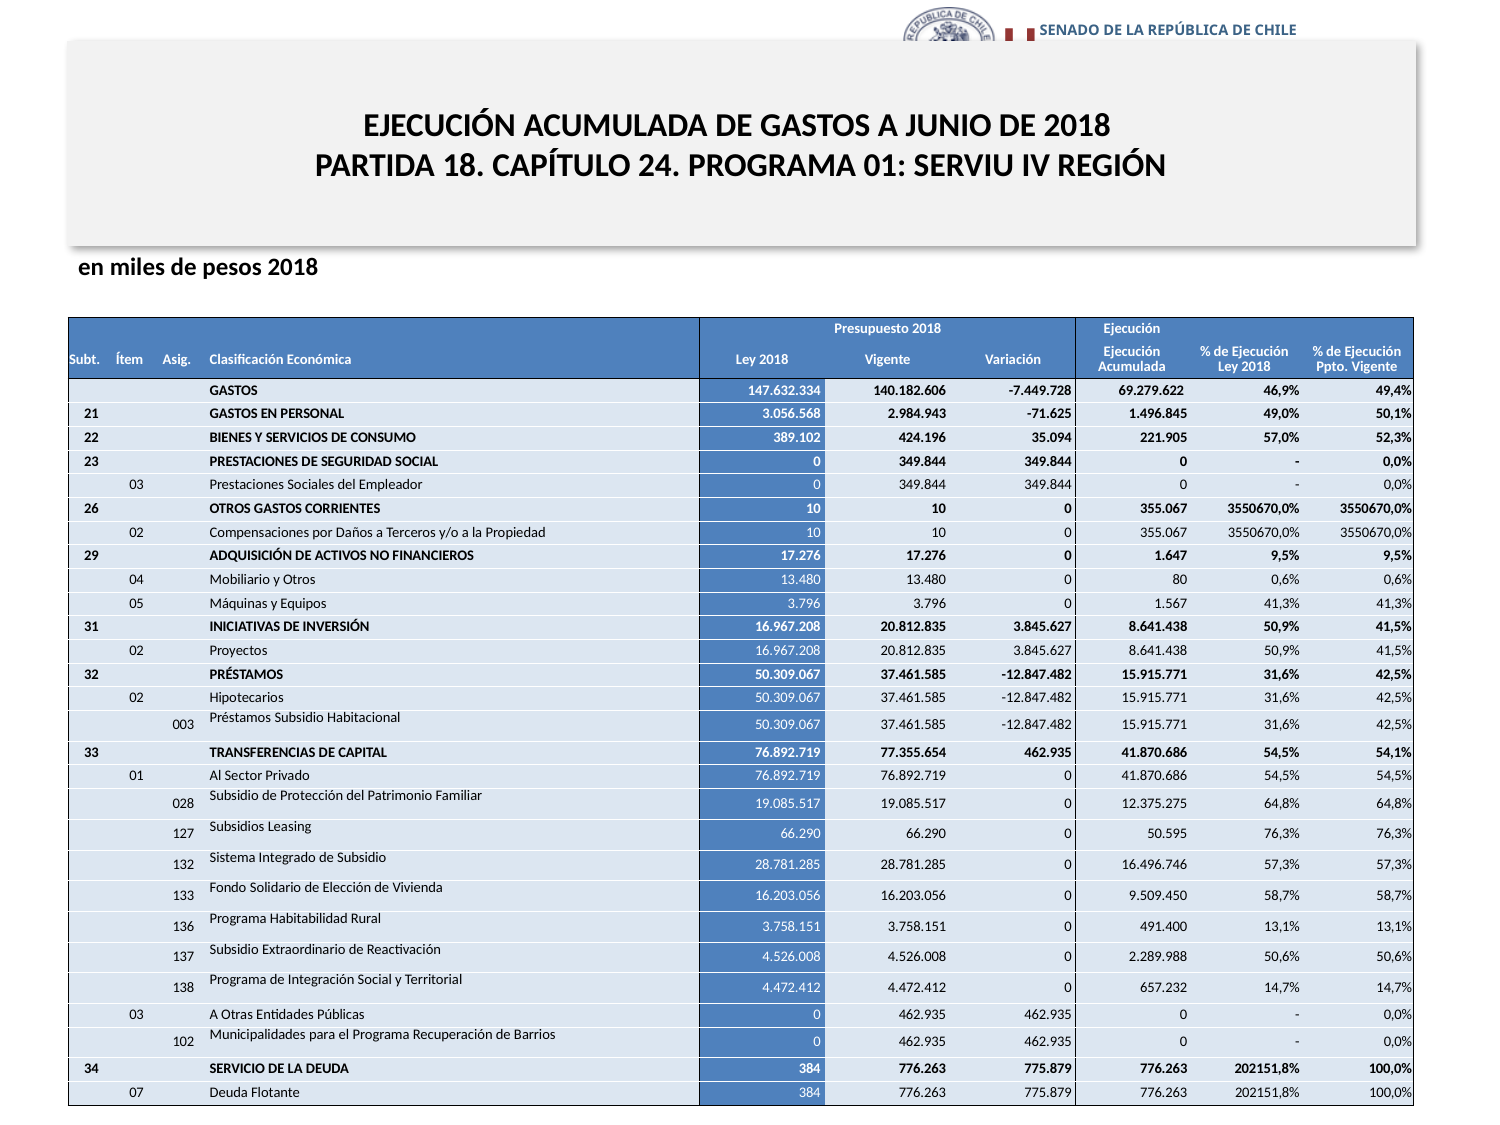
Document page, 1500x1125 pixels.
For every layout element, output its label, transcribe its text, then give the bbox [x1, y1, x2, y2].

table_cell 77.355.654 [825, 742, 950, 764]
table_cell 20.812.835 [825, 640, 950, 663]
table_cell 32 [69, 664, 115, 686]
table_cell 64,8% [1301, 789, 1413, 819]
table_cell 0 [950, 765, 1075, 788]
table_cell 42,5% [1301, 687, 1413, 710]
table_cell 3.845.627 [950, 616, 1075, 639]
table_cell 10 [700, 522, 825, 544]
table_cell -12.847.482 [950, 687, 1075, 710]
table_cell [1076, 943, 1413, 972]
table_cell 05 [115, 593, 162, 615]
table_cell 389.102 [700, 427, 825, 450]
table_cell [69, 851, 115, 880]
table_cell [162, 474, 208, 497]
table_cell 028 [162, 789, 208, 819]
table_cell 37.461.585 [825, 711, 950, 741]
table_cell [162, 403, 208, 426]
table_cell 76,3% [1301, 820, 1413, 850]
table_cell [115, 851, 162, 880]
table_cell [115, 427, 162, 450]
table_cell 17.276 [700, 545, 825, 568]
table_cell 16.967.208 [700, 616, 825, 639]
table_cell 8.641.438 [1076, 616, 1188, 639]
table_cell 0,0% [1301, 474, 1413, 497]
table_cell -71.625 [950, 403, 1075, 426]
table_cell Subt. [69, 341, 115, 378]
table_cell 37.461.585 [825, 664, 950, 686]
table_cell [700, 973, 1075, 1003]
table_cell [115, 742, 162, 764]
table_cell [115, 545, 162, 568]
table_cell -12.847.482 [950, 664, 1075, 686]
table_cell 52,3% [1301, 427, 1413, 450]
table_cell 54,1% [1301, 742, 1413, 764]
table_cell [700, 1058, 1075, 1081]
slide_number 15 [1414, 1042, 1425, 1103]
table_cell 22 [69, 427, 115, 450]
table_cell [162, 498, 208, 521]
table_cell Préstamos Subsidio Habitacional [208, 711, 699, 741]
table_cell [700, 881, 1075, 911]
table_cell [69, 593, 115, 615]
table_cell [1076, 1004, 1413, 1027]
table_cell 349.844 [825, 474, 950, 497]
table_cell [700, 1028, 1075, 1057]
table_cell 349.844 [825, 451, 950, 473]
table_cell 41,3% [1301, 593, 1413, 615]
table_cell 140.182.606 [825, 379, 950, 402]
table_cell 76,3% [1188, 820, 1301, 850]
table_cell 57,3% [1301, 851, 1413, 880]
table_cell 76.892.719 [700, 765, 825, 788]
table_header [115, 318, 162, 341]
table_cell [162, 379, 208, 402]
table_cell 3.796 [825, 593, 950, 615]
table_cell 8.641.438 [1076, 640, 1188, 663]
table_cell 02 [115, 640, 162, 663]
table_cell 10 [825, 522, 950, 544]
table_cell [69, 711, 115, 741]
table_header [69, 318, 115, 341]
table_cell 02 [115, 687, 162, 710]
table_cell 1.647 [1076, 545, 1188, 568]
table_cell 15.915.771 [1076, 687, 1188, 710]
table_cell [115, 820, 162, 850]
table_cell 03 [115, 474, 162, 497]
table_cell [162, 569, 208, 592]
table_cell Subsidios Leasing [208, 820, 699, 850]
table_cell 1.567 [1076, 593, 1188, 615]
table_header [208, 318, 699, 341]
table_cell 16.967.208 [700, 640, 825, 663]
table_cell 57,3% [1188, 851, 1301, 880]
table_cell [69, 522, 115, 544]
table_cell 13.480 [700, 569, 825, 592]
table_cell 3550670,0% [1301, 498, 1413, 521]
table_cell 0 [1076, 451, 1188, 473]
table_cell Clasificación Económica [208, 341, 699, 378]
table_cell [69, 1004, 699, 1027]
table_cell 49,4% [1301, 379, 1413, 402]
table_cell [115, 498, 162, 521]
table_cell 19.085.517 [825, 789, 950, 819]
table_cell Sistema Integrado de Subsidio [208, 851, 699, 880]
table_cell 50.309.067 [700, 711, 825, 741]
table_cell 9,5% [1301, 545, 1413, 568]
table_cell [115, 711, 162, 741]
table_cell [162, 451, 208, 473]
table_cell 31,6% [1188, 711, 1301, 741]
table_cell 50.309.067 [700, 687, 825, 710]
table_header Presupuesto 2018 [700, 318, 1075, 341]
table_cell 41.870.686 [1076, 765, 1188, 788]
table_cell 23 [69, 451, 115, 473]
table_cell Prestaciones Sociales del Empleador [208, 474, 699, 497]
table_cell [162, 545, 208, 568]
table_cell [1076, 973, 1413, 1003]
table_cell Vigente [825, 341, 950, 378]
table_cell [700, 912, 1075, 942]
table_cell 3550670,0% [1188, 498, 1301, 521]
table_cell 9,5% [1188, 545, 1301, 568]
table_cell PRÉSTAMOS [208, 664, 699, 686]
table_cell 12.375.275 [1076, 789, 1188, 819]
table_cell 3550670,0% [1188, 522, 1301, 544]
text_box en miles de pesos 2018 [63, 242, 1414, 318]
table_cell BIENES Y SERVICIOS DE CONSUMO [208, 427, 699, 450]
table_cell 41,3% [1188, 593, 1301, 615]
table_cell 54,5% [1301, 765, 1413, 788]
table_cell 2.984.943 [825, 403, 950, 426]
table_cell Proyectos [208, 640, 699, 663]
table_cell 54,5% [1188, 742, 1301, 764]
table_cell Hipotecarios [208, 687, 699, 710]
table_cell 147.632.334 [700, 379, 825, 402]
table_cell 003 [162, 711, 208, 741]
table_cell 349.844 [950, 451, 1075, 473]
table_cell [115, 616, 162, 639]
table_cell 26 [69, 498, 115, 521]
table_cell 57,0% [1188, 427, 1301, 450]
table_cell Variación [950, 341, 1075, 378]
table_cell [1076, 1028, 1413, 1057]
table_cell 50.309.067 [700, 664, 825, 686]
table_cell [69, 687, 115, 710]
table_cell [1076, 912, 1413, 942]
table_cell [115, 664, 162, 686]
table_cell Ítem [115, 341, 162, 378]
table_cell 0 [700, 474, 825, 497]
table_cell 355.067 [1076, 522, 1188, 544]
table_cell [69, 820, 115, 850]
table_cell 76.892.719 [700, 742, 825, 764]
table_cell 3.845.627 [950, 640, 1075, 663]
table_cell [162, 640, 208, 663]
table_cell 76.892.719 [825, 765, 950, 788]
table_cell 3.056.568 [700, 403, 825, 426]
table_cell 69.279.622 [1076, 379, 1188, 402]
table_cell [115, 881, 162, 911]
table_cell 42,5% [1301, 711, 1413, 741]
table_cell 02 [115, 522, 162, 544]
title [67, 41, 1415, 246]
table_cell [69, 789, 115, 819]
table_cell 13.480 [825, 569, 950, 592]
table_cell Asig. [162, 341, 208, 378]
table_cell 31,6% [1188, 664, 1301, 686]
table_cell 0,6% [1188, 569, 1301, 592]
table_cell 21 [69, 403, 115, 426]
table_cell [69, 569, 115, 592]
table_cell 28.781.285 [700, 851, 825, 880]
table_cell 10 [700, 498, 825, 521]
table_cell 50,9% [1188, 616, 1301, 639]
table_cell -12.847.482 [950, 711, 1075, 741]
table_cell 0,6% [1301, 569, 1413, 592]
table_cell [69, 1082, 699, 1105]
table_cell [69, 765, 115, 788]
table_cell Ley 2018 [700, 341, 825, 378]
table_cell 17.276 [825, 545, 950, 568]
table_cell Al Sector Privado [208, 765, 699, 788]
table_cell % de Ejecución Ppto. Vigente [1301, 341, 1413, 378]
table_cell -7.449.728 [950, 379, 1075, 402]
table_cell 127 [162, 820, 208, 850]
table_cell [69, 474, 115, 497]
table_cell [1076, 1082, 1413, 1105]
table_header Ejecución [1076, 318, 1188, 341]
table_cell 41,5% [1301, 640, 1413, 663]
table_cell 50.595 [1076, 820, 1188, 850]
table_cell 3.796 [700, 593, 825, 615]
table_cell [162, 522, 208, 544]
table_cell 0 [950, 820, 1075, 850]
table_cell [115, 451, 162, 473]
table_cell 0 [950, 498, 1075, 521]
table_cell 46,9% [1188, 379, 1301, 402]
table_cell ADQUISICIÓN DE ACTIVOS NO FINANCIEROS [208, 545, 699, 568]
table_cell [69, 973, 699, 1003]
table_header [162, 318, 208, 341]
table_cell [115, 789, 162, 819]
table_header [1301, 318, 1413, 341]
table_cell 0 [950, 789, 1075, 819]
table_cell PRESTACIONES DE SEGURIDAD SOCIAL [208, 451, 699, 473]
table_cell Máquinas y Equipos [208, 593, 699, 615]
table_cell [162, 687, 208, 710]
table_header [1188, 318, 1301, 341]
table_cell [208, 881, 699, 911]
table_cell Subsidio de Protección del Patrimonio Familiar [208, 789, 699, 819]
table_cell 355.067 [1076, 498, 1188, 521]
table_cell 19.085.517 [700, 789, 825, 819]
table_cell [69, 943, 699, 972]
table_cell - [1188, 451, 1301, 473]
table_cell [162, 664, 208, 686]
picture [903, 7, 997, 41]
table_cell 15.915.771 [1076, 711, 1188, 741]
table_cell GASTOS [208, 379, 699, 402]
table_cell [162, 593, 208, 615]
table_cell 0 [950, 522, 1075, 544]
table_cell 133 [162, 881, 208, 911]
table_cell 3550670,0% [1301, 522, 1413, 544]
table_cell [162, 616, 208, 639]
table_cell 1.496.845 [1076, 403, 1188, 426]
table_cell 41,5% [1301, 616, 1413, 639]
table_cell [162, 742, 208, 764]
table_cell 41.870.686 [1076, 742, 1188, 764]
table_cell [700, 1004, 1075, 1027]
table_cell 132 [162, 851, 208, 880]
table_cell INICIATIVAS DE INVERSIÓN [208, 616, 699, 639]
table_cell 10 [825, 498, 950, 521]
table_cell 50,9% [1188, 640, 1301, 663]
table_cell GASTOS EN PERSONAL [208, 403, 699, 426]
table_cell [69, 881, 115, 911]
table_cell % de Ejecución Ley 2018 [1188, 341, 1301, 378]
table_cell 28.781.285 [825, 851, 950, 880]
table_cell 16.496.746 [1076, 851, 1188, 880]
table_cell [69, 912, 699, 942]
table_cell 49,0% [1188, 403, 1301, 426]
table_cell [162, 427, 208, 450]
table_cell 0,0% [1301, 451, 1413, 473]
table_cell OTROS GASTOS CORRIENTES [208, 498, 699, 521]
table_cell 04 [115, 569, 162, 592]
table_cell 35.094 [950, 427, 1075, 450]
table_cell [1076, 1058, 1413, 1081]
table_cell 221.905 [1076, 427, 1188, 450]
table_cell 66.290 [825, 820, 950, 850]
table_cell 0 [700, 451, 825, 473]
table_cell 50,1% [1301, 403, 1413, 426]
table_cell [69, 1058, 699, 1081]
table_cell Mobiliario y Otros [208, 569, 699, 592]
table_cell 29 [69, 545, 115, 568]
table_cell 37.461.585 [825, 687, 950, 710]
table_cell 15.915.771 [1076, 664, 1188, 686]
table_cell Compensaciones por Daños a Terceros y/o a la Propiedad [208, 522, 699, 544]
table_cell 20.812.835 [825, 616, 950, 639]
table_cell - [1188, 474, 1301, 497]
table_cell 349.844 [950, 474, 1075, 497]
table_cell 33 [69, 742, 115, 764]
table_cell [69, 379, 115, 402]
table_cell 01 [115, 765, 162, 788]
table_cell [1076, 881, 1413, 911]
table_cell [69, 1028, 699, 1057]
table_cell 42,5% [1301, 664, 1413, 686]
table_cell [700, 943, 1075, 972]
table_cell 66.290 [700, 820, 825, 850]
table_cell 80 [1076, 569, 1188, 592]
table_cell 0 [950, 851, 1075, 880]
table_cell 462.935 [950, 742, 1075, 764]
table_cell 31,6% [1188, 687, 1301, 710]
table_cell Ejecución Acumulada [1076, 341, 1188, 378]
table_cell 0 [1076, 474, 1188, 497]
table_cell TRANSFERENCIAS DE CAPITAL [208, 742, 699, 764]
table_cell [69, 640, 115, 663]
table_cell [162, 765, 208, 788]
table_cell [115, 403, 162, 426]
table_cell 54,5% [1188, 765, 1301, 788]
table_cell 31 [69, 616, 115, 639]
table_cell 0 [950, 569, 1075, 592]
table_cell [700, 1082, 1075, 1105]
table_cell [115, 379, 162, 402]
table_cell 424.196 [825, 427, 950, 450]
table_cell 0 [950, 593, 1075, 615]
table_cell 64,8% [1188, 789, 1301, 819]
table_cell 0 [950, 545, 1075, 568]
